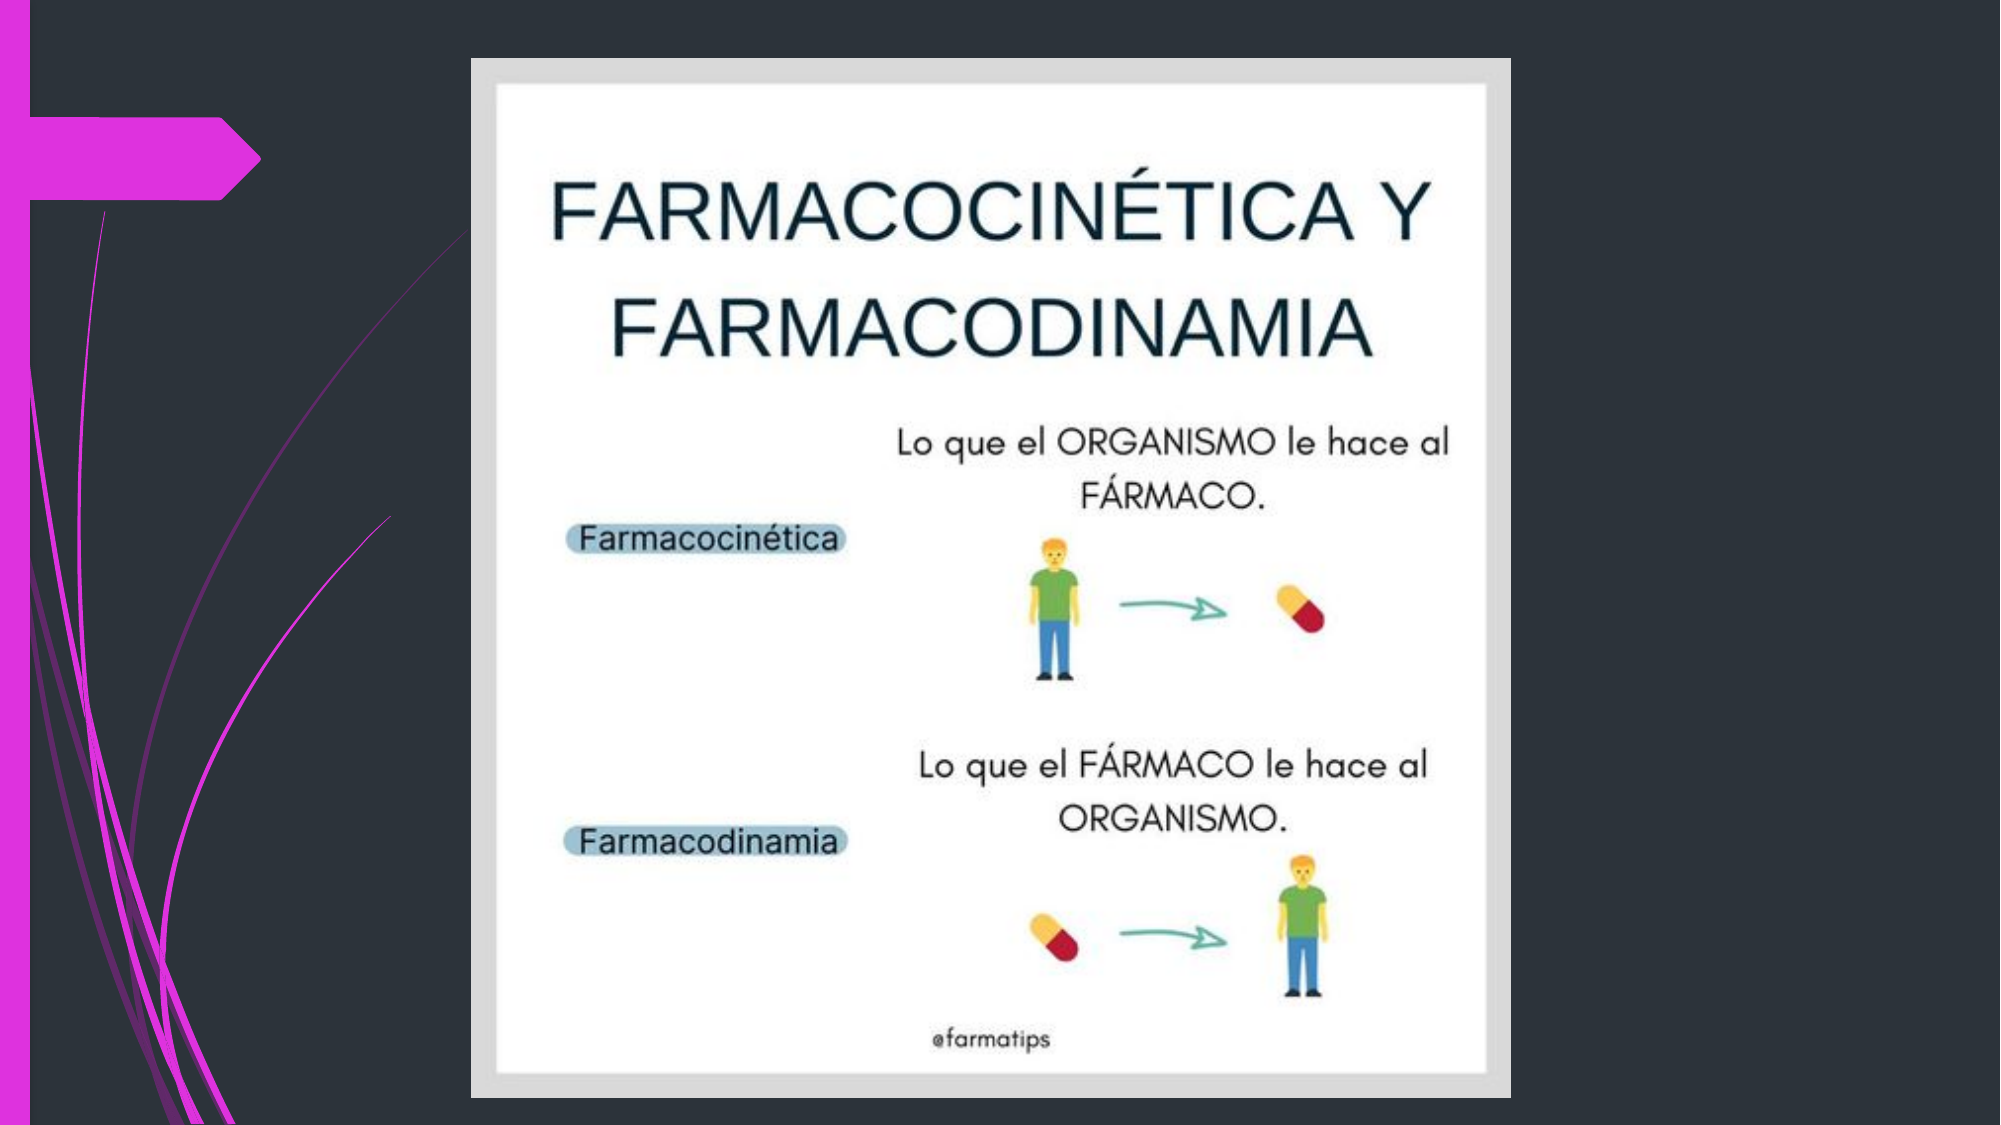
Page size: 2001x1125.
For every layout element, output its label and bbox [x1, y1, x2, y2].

picture [471, 58, 1511, 1098]
